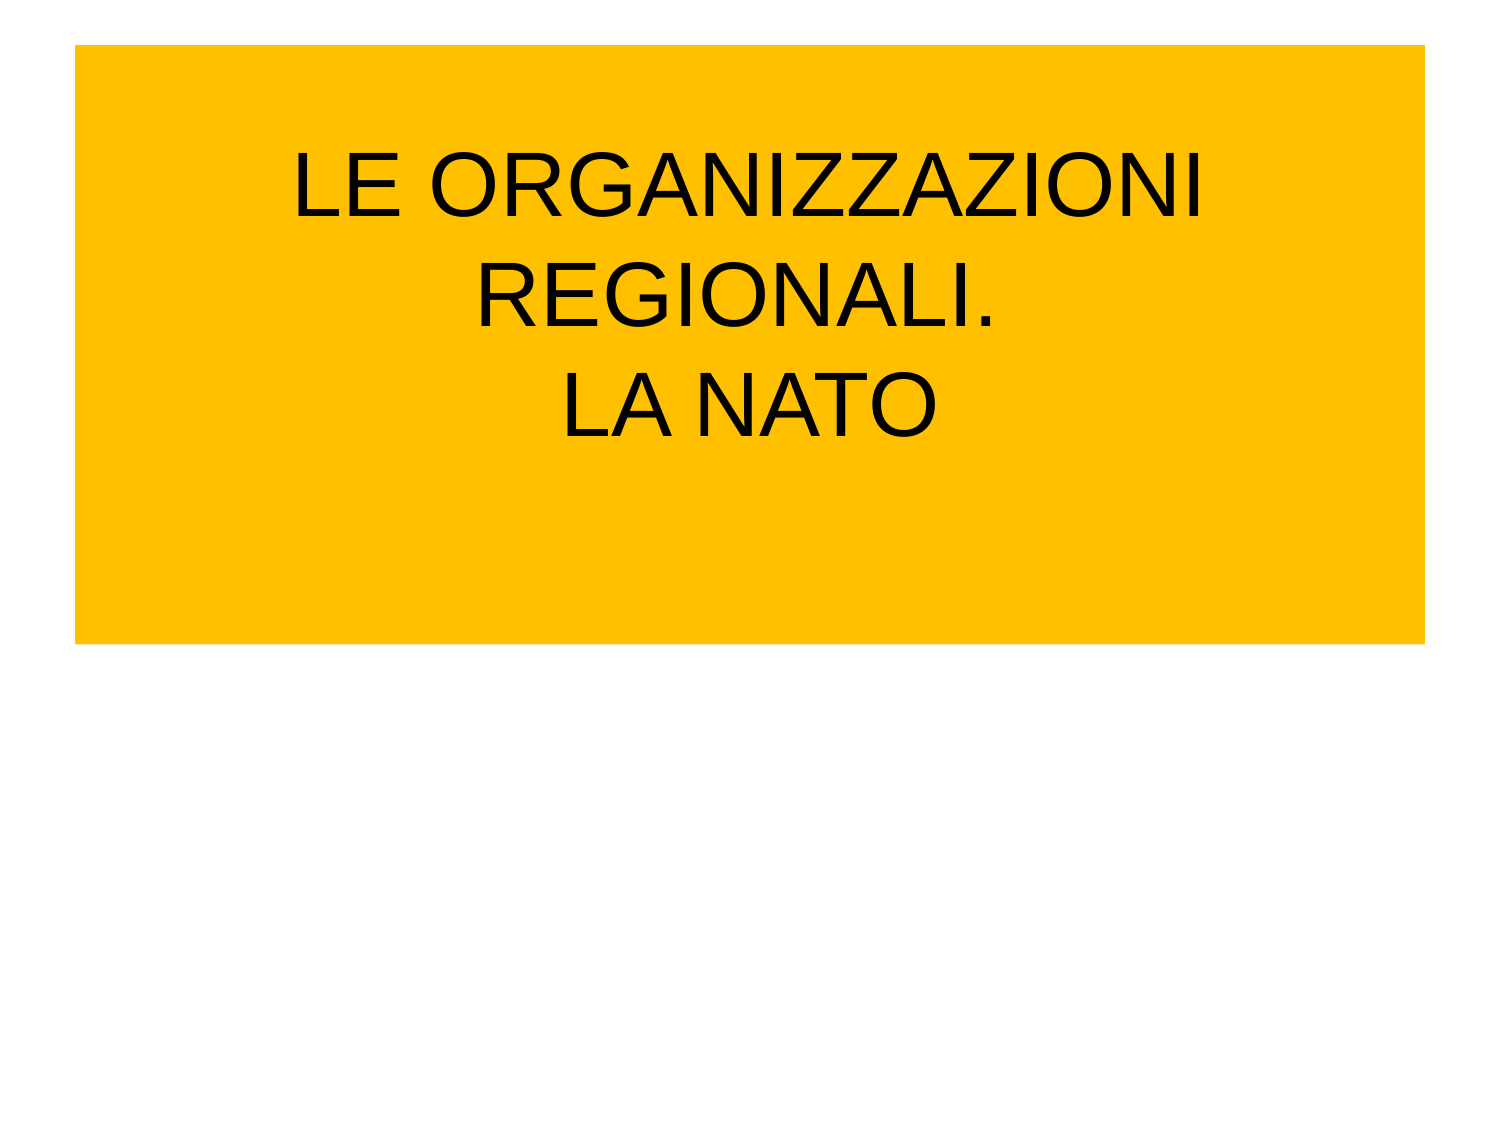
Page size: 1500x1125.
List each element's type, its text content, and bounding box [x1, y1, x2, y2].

title LE ORGANIZZAZIONI REGIONALI. LA NATO [75, 45, 1425, 645]
